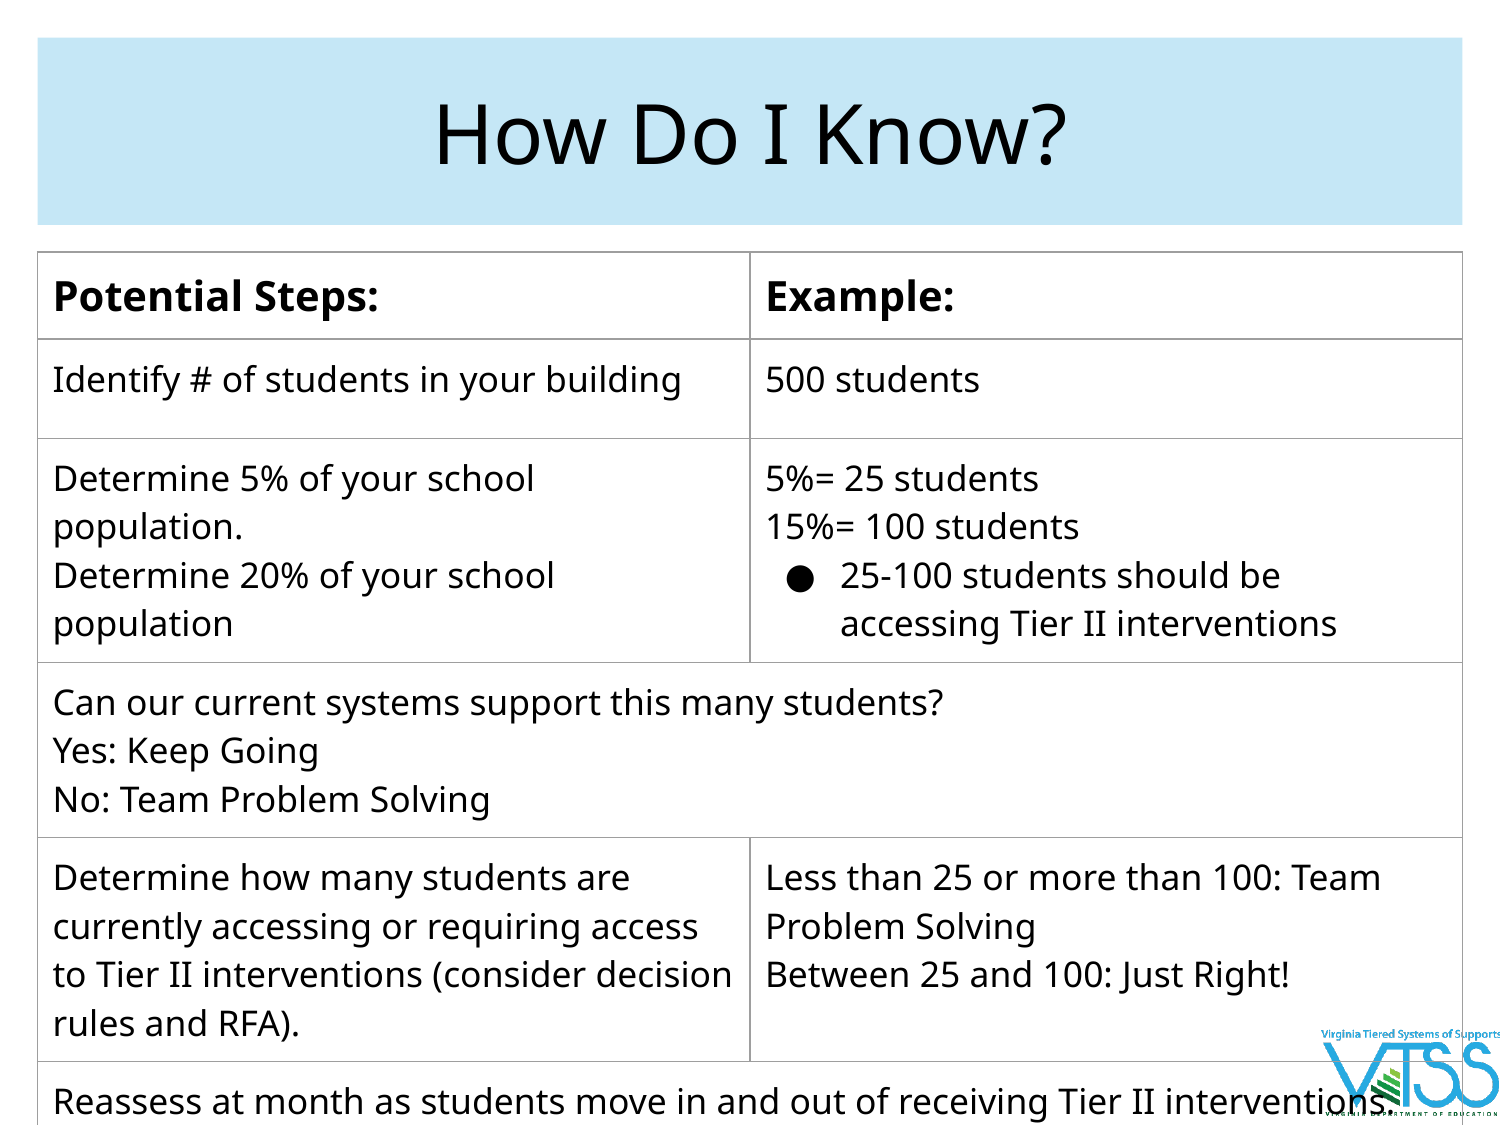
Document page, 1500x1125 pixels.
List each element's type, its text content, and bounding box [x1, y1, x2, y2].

title How Do I Know? [37, 37, 1463, 225]
table_cell Can our current systems support this many students? Yes: Keep Going No: Team Problem Solving [38, 663, 1462, 837]
table_cell 500 students [751, 340, 1462, 438]
table_header Example: [751, 253, 1462, 338]
table_cell Determine how many students are currently accessing or requiring access to Tier II interventions (consider decision rules and RFA). [38, 838, 749, 1061]
table_cell Identify # of students in your building [38, 340, 749, 438]
picture [1463, 1029, 1500, 1116]
table_cell 5%= 25 students 15%= 100 students 25-100 students should be accessing Tier II interventions [751, 439, 1462, 662]
table_cell Less than 25 or more than 100: Team Problem Solving Between 25 and 100: Just Right! [751, 838, 1462, 1061]
table_header Potential Steps: [38, 253, 749, 338]
table_cell Determine 5% of your school population. Determine 20% of your school population [38, 439, 749, 662]
table_cell Reassess at month as students move in and out of receiving Tier II interventions. [38, 1062, 1462, 1125]
